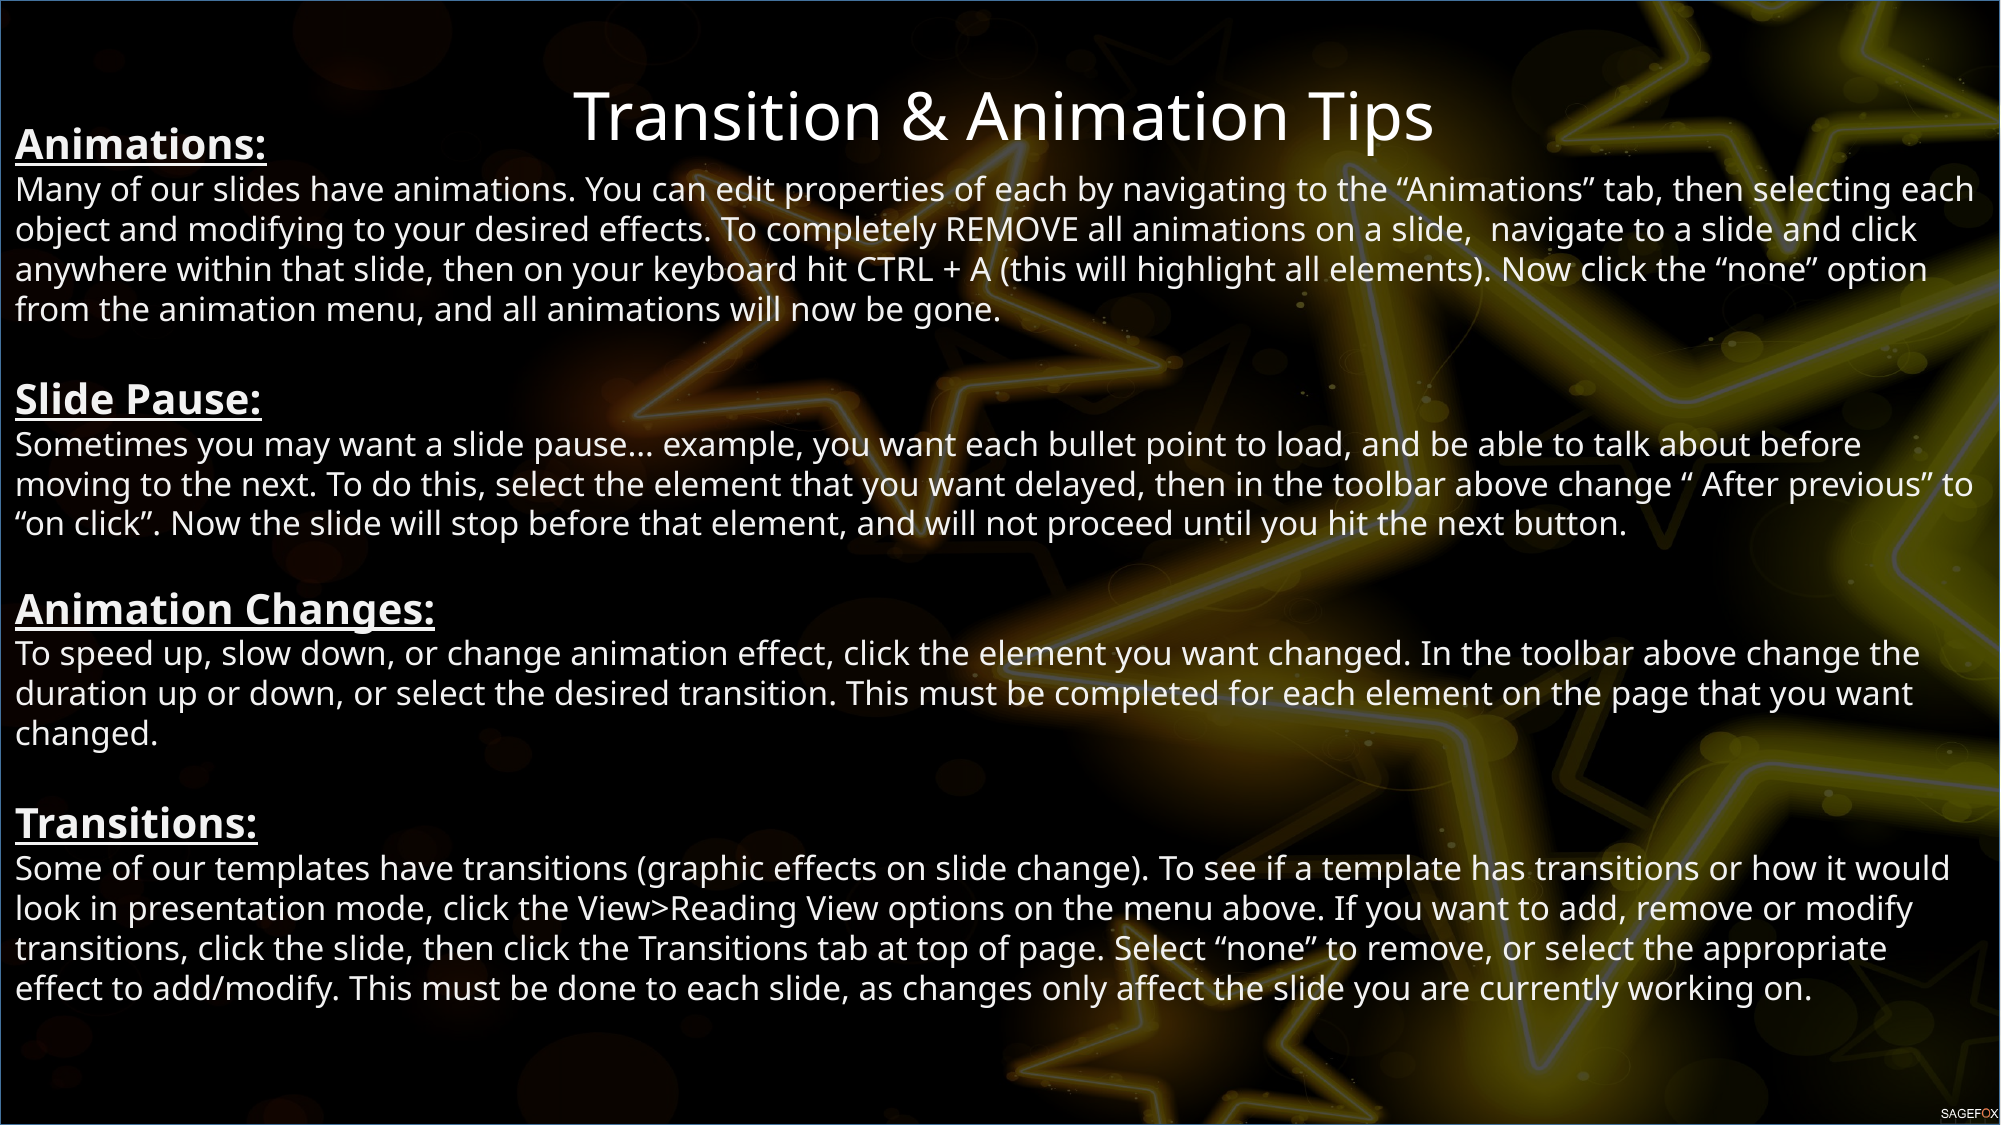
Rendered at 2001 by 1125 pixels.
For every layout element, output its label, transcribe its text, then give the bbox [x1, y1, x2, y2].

text_box Animations: Many of our slides have animations. You can edit properties of each by navigating to the “Animations” tab, then selecting each object and modifying to your desired effects. To completely REMOVE all animations on a slide, navigate to a slide and click anywhere within that slide, then on your keyboard hit CTRL + A (this will highlight all elements). Now click the “none” option from the animation menu, and all animations will now be gone. Slide Pause: Sometimes you may want a slide pause… example, you want each bullet point to load, and be able to talk about before moving to the next. To do this, select the element that you want delayed, then in the toolbar above change “ After previous” to “on click”. Now the slide will stop before that element, and will not proceed until you hit the next button. Animation Changes: To speed up, slow down, or change animation effect, click the element you want changed. In the toolbar above change the duration up or down, or select the desired transition. This must be completed for each element on the page that you want changed. Transitions: Some of our templates have transitions (graphic effects on slide change). To see if a template has transitions or how it would look in presentation mode, click the View>Reading View options on the menu above. If you want to add, remove or modify transitions, click the slide, then click the Transitions tab at top of page. Select “none” to remove, or select the appropriate effect to add/modify. This must be done to each slide, as changes only affect the slide you are currently working on. [0, 0, 2000, 1125]
title Transition & Animation Tips [477, 59, 1532, 177]
